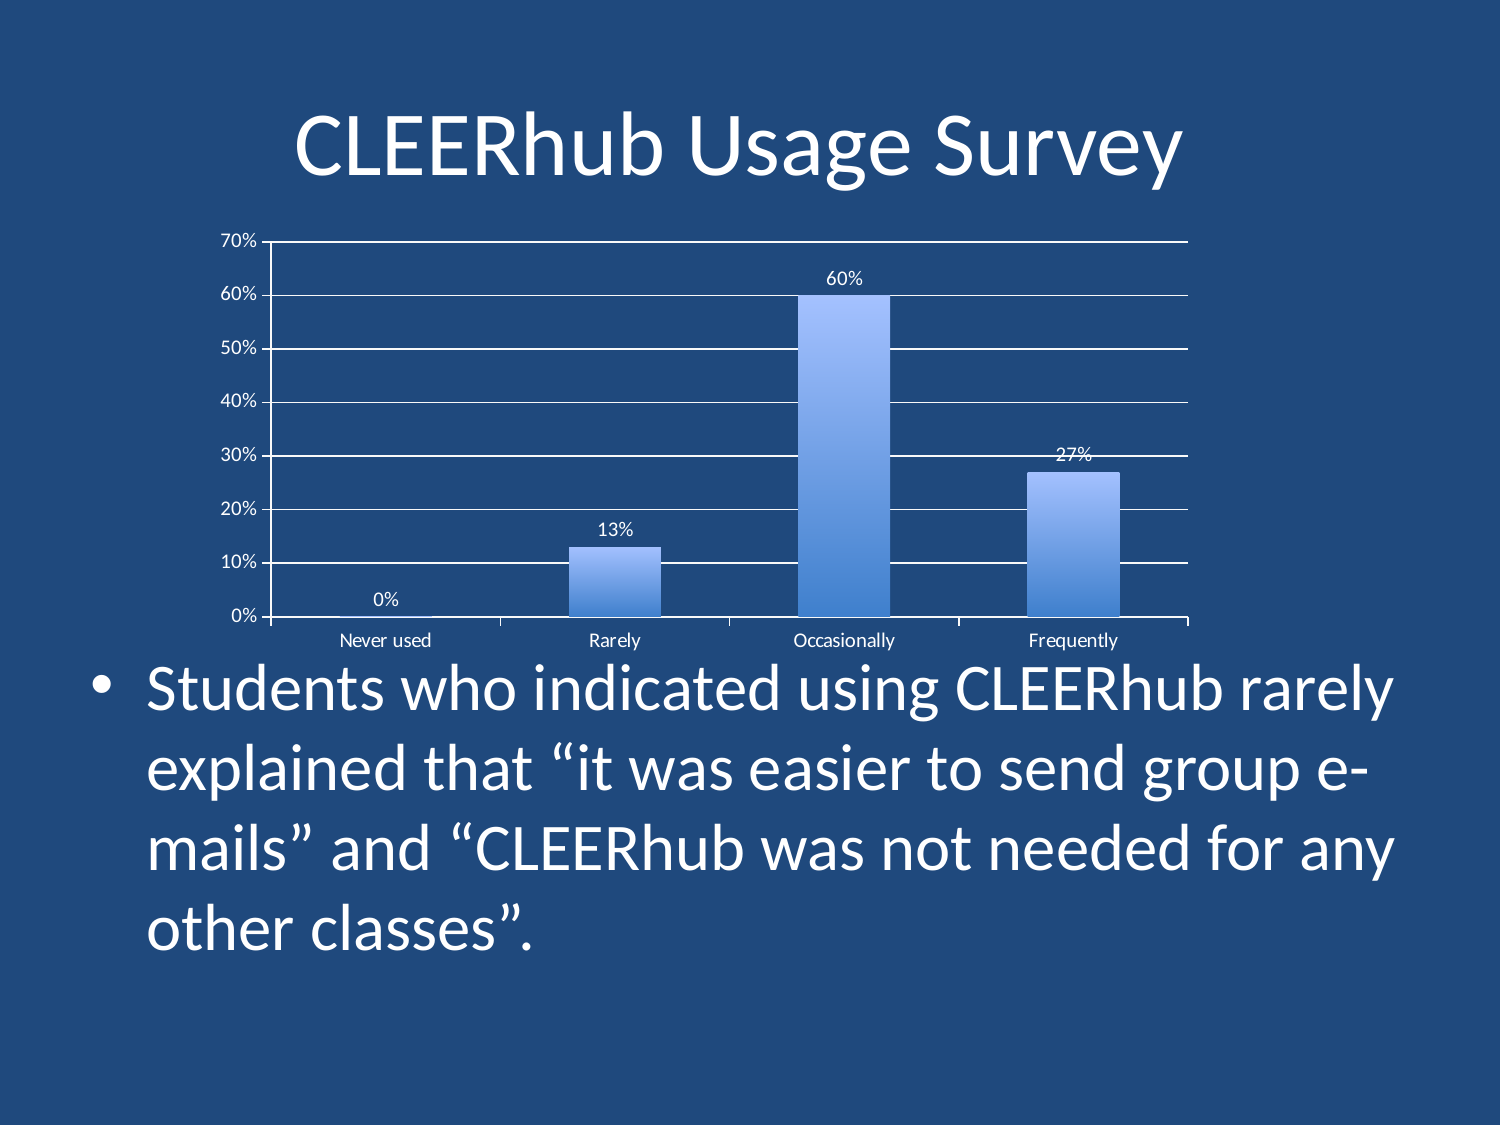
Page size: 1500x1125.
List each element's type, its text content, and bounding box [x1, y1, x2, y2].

title CLEERhub Usage Survey [75, 45, 1425, 233]
list Students who indicated using CLEERhub rarely explained that “it was easier to send group e-mails” and “CLEERhub was not needed for any other classes”. [75, 262, 1425, 1005]
chart [200, 222, 1209, 661]
